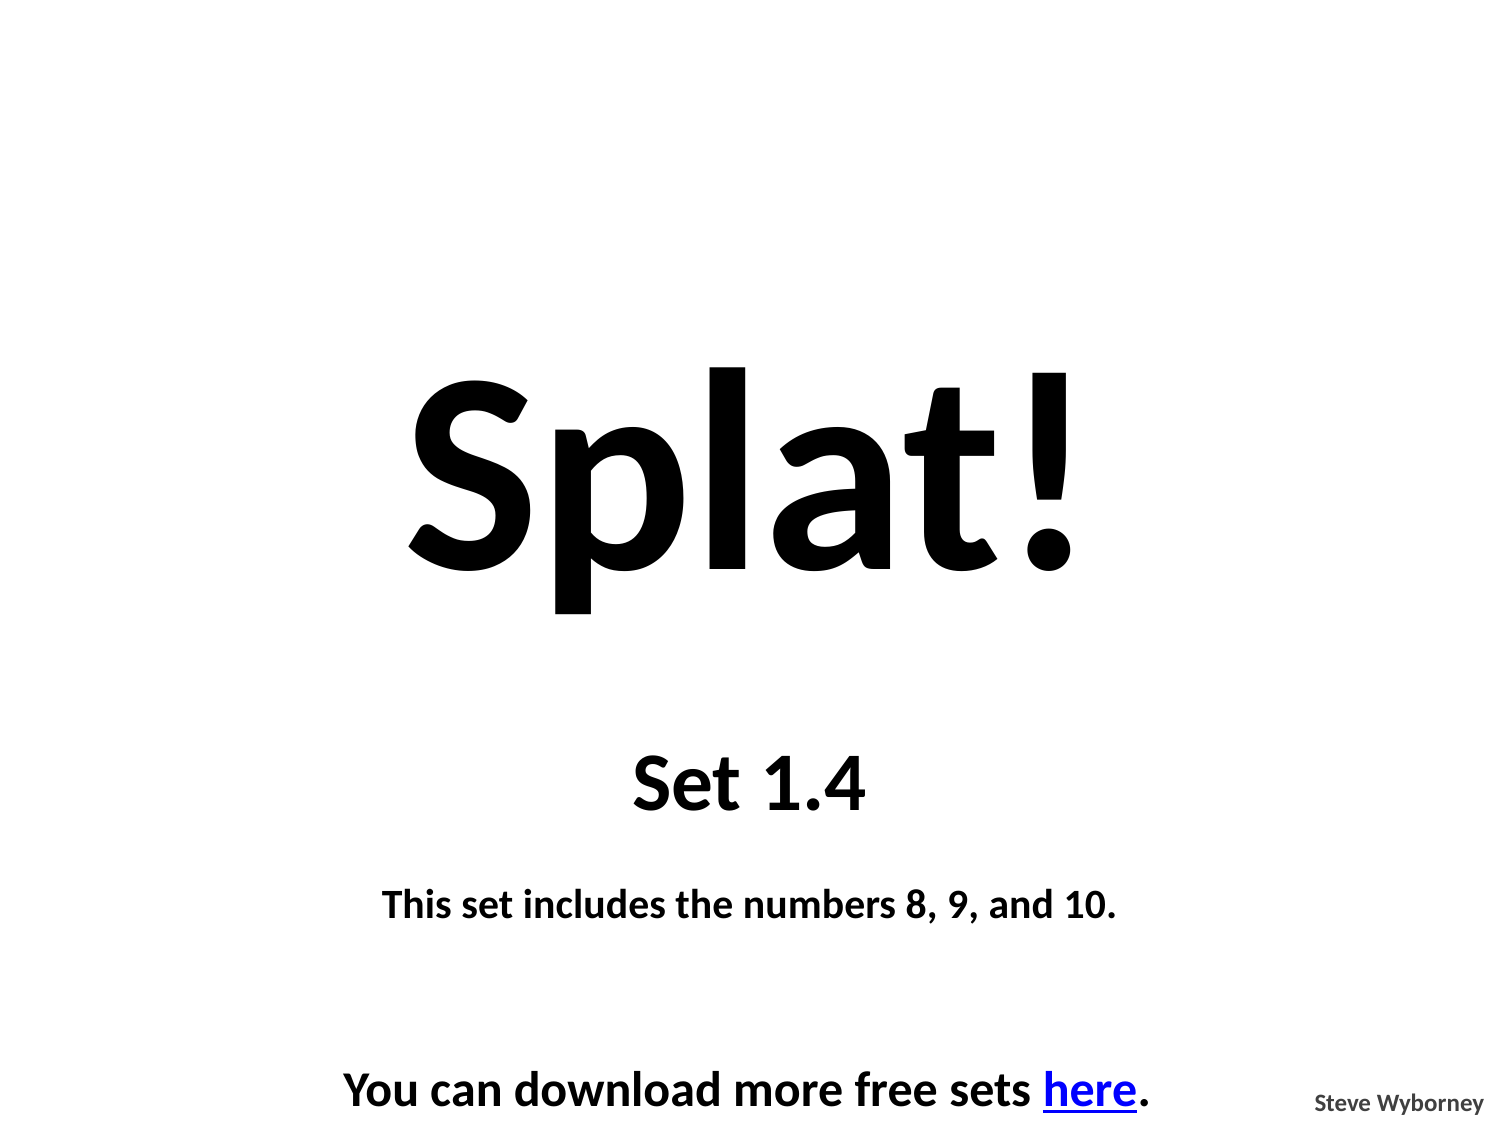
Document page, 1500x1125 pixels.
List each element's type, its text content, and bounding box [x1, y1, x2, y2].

text_box You can download more free sets here. [328, 1049, 1177, 1124]
text_box Splat! Set 1.4 This set includes the numbers 8, 9, and 10. [366, 274, 1133, 1035]
text_box Steve Wyborney [1299, 1079, 1499, 1125]
